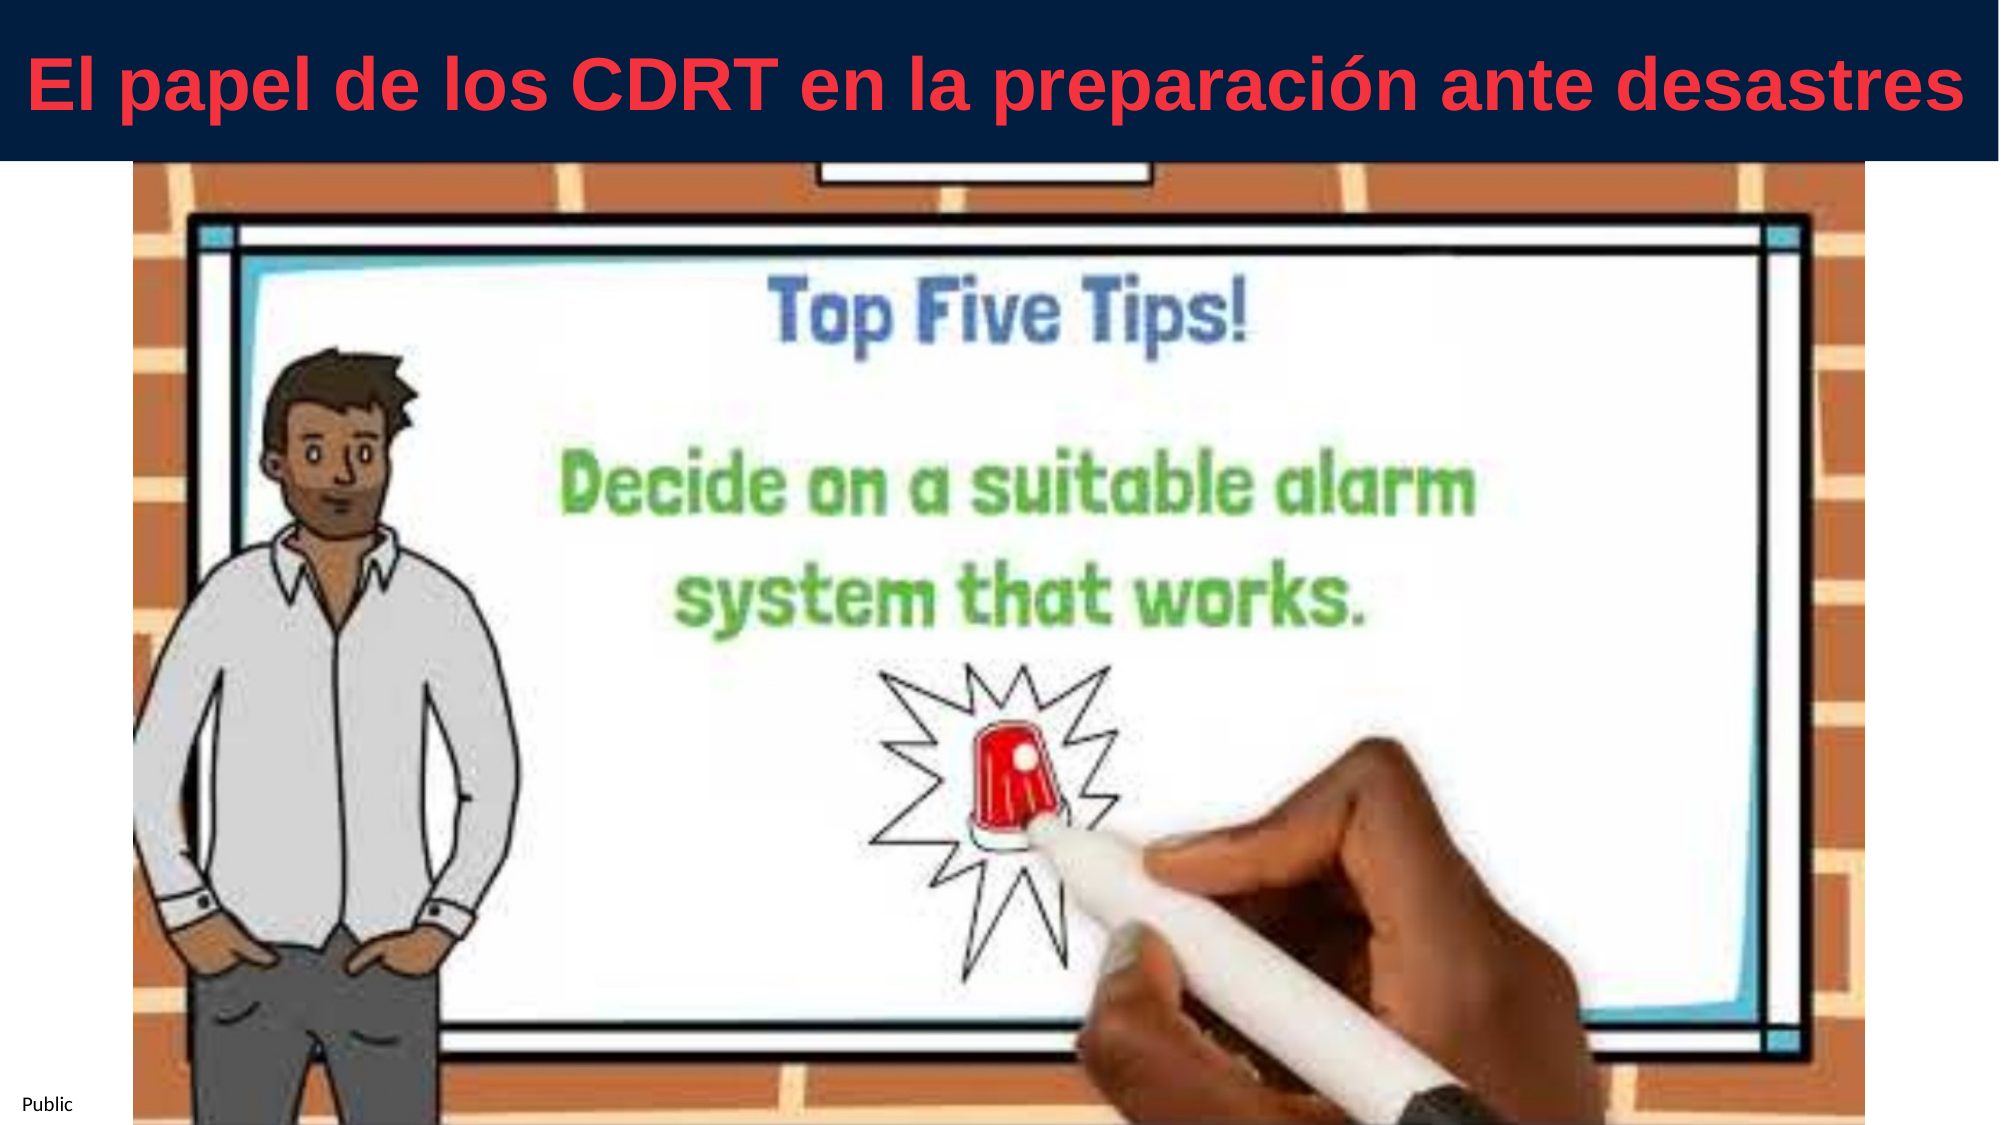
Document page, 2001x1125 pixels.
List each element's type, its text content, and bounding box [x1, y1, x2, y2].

text_box El papel de los CDRT en la preparación ante desastres [0, 26, 1996, 135]
text_box [0, 0, 1999, 162]
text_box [132, 160, 1866, 1125]
